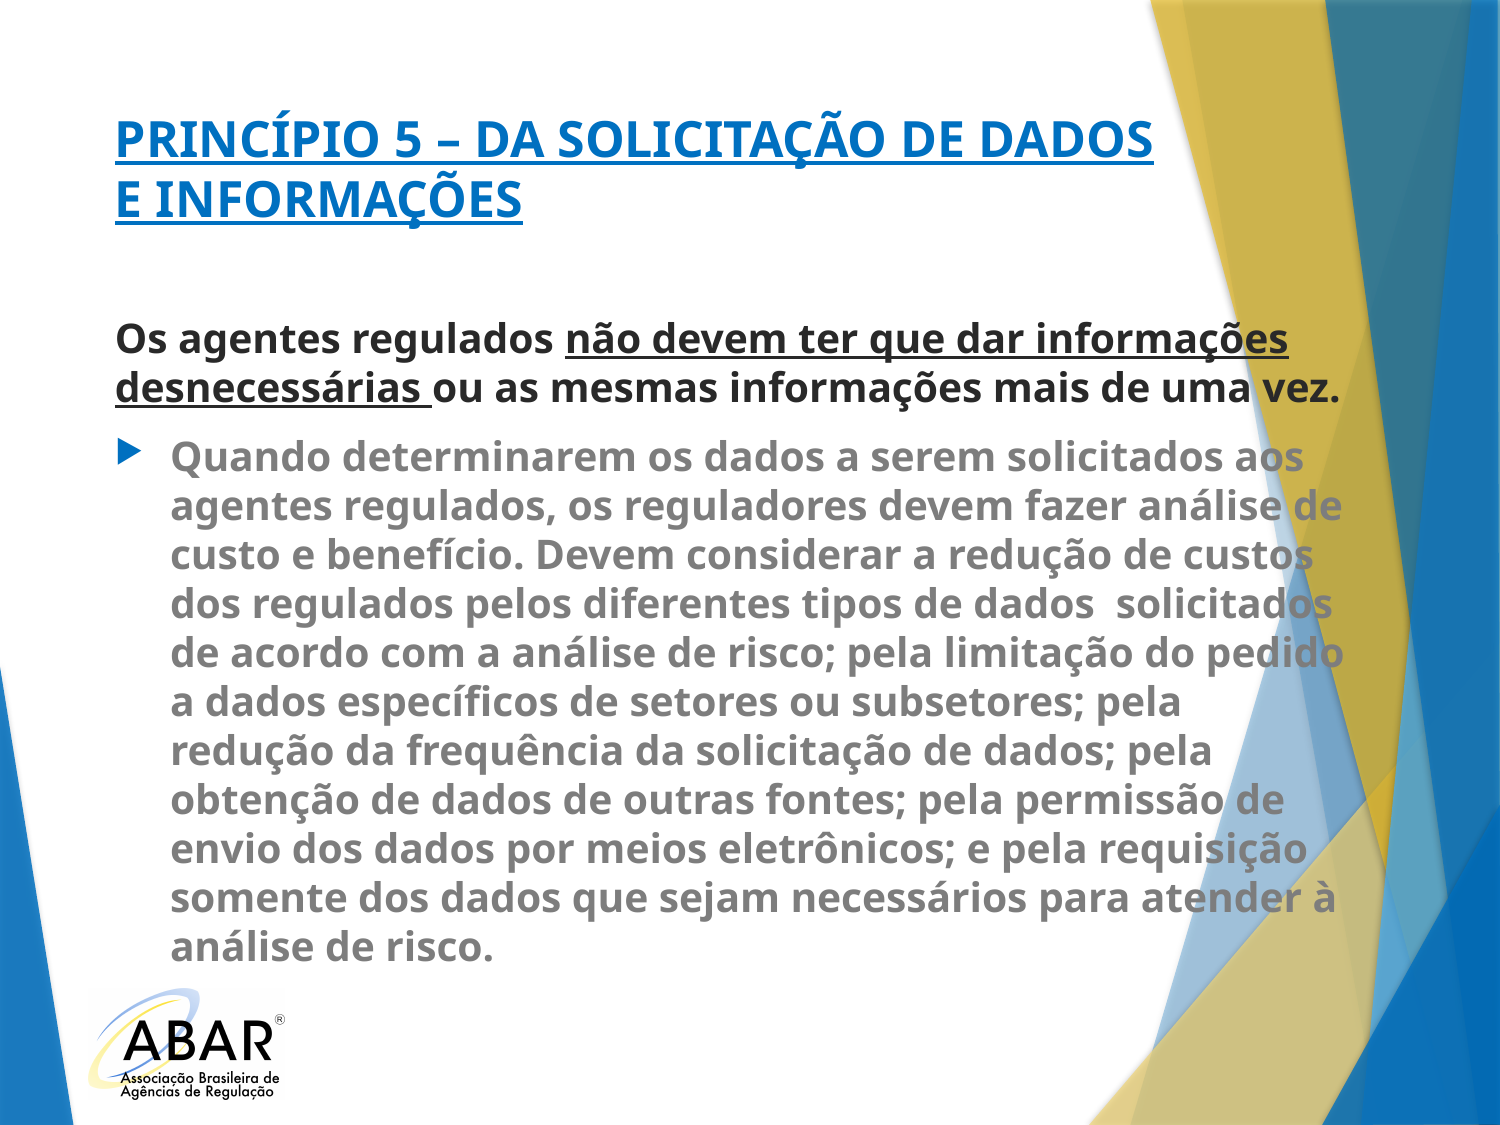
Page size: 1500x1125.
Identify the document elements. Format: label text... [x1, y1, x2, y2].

picture [87, 988, 285, 1100]
list Os agentes regulados não devem ter que dar informações desnecessárias ou as mesmas informações mais de uma vez. Quando determinarem os dados a serem solicitados aos agentes regulados, os reguladores devem fazer análise de custo e benefício. Devem considerar a redução de custos dos regulados pelos diferentes tipos de dados solicitados de acordo com a análise de risco; pela limitação do pedido a dados específicos de setores ou subsetores; pela redução da frequência da solicitação de dados; pela obtenção de dados de outras fontes; pela permissão de envio dos dados por meios eletrônicos; e pela requisição somente dos dados que sejam necessários para atender à análise de risco. [99, 304, 1365, 1000]
title PRINCÍPIO 5 – DA SOLICITAÇÃO DE DADOS E INFORMAÇÕES [99, 99, 1200, 304]
